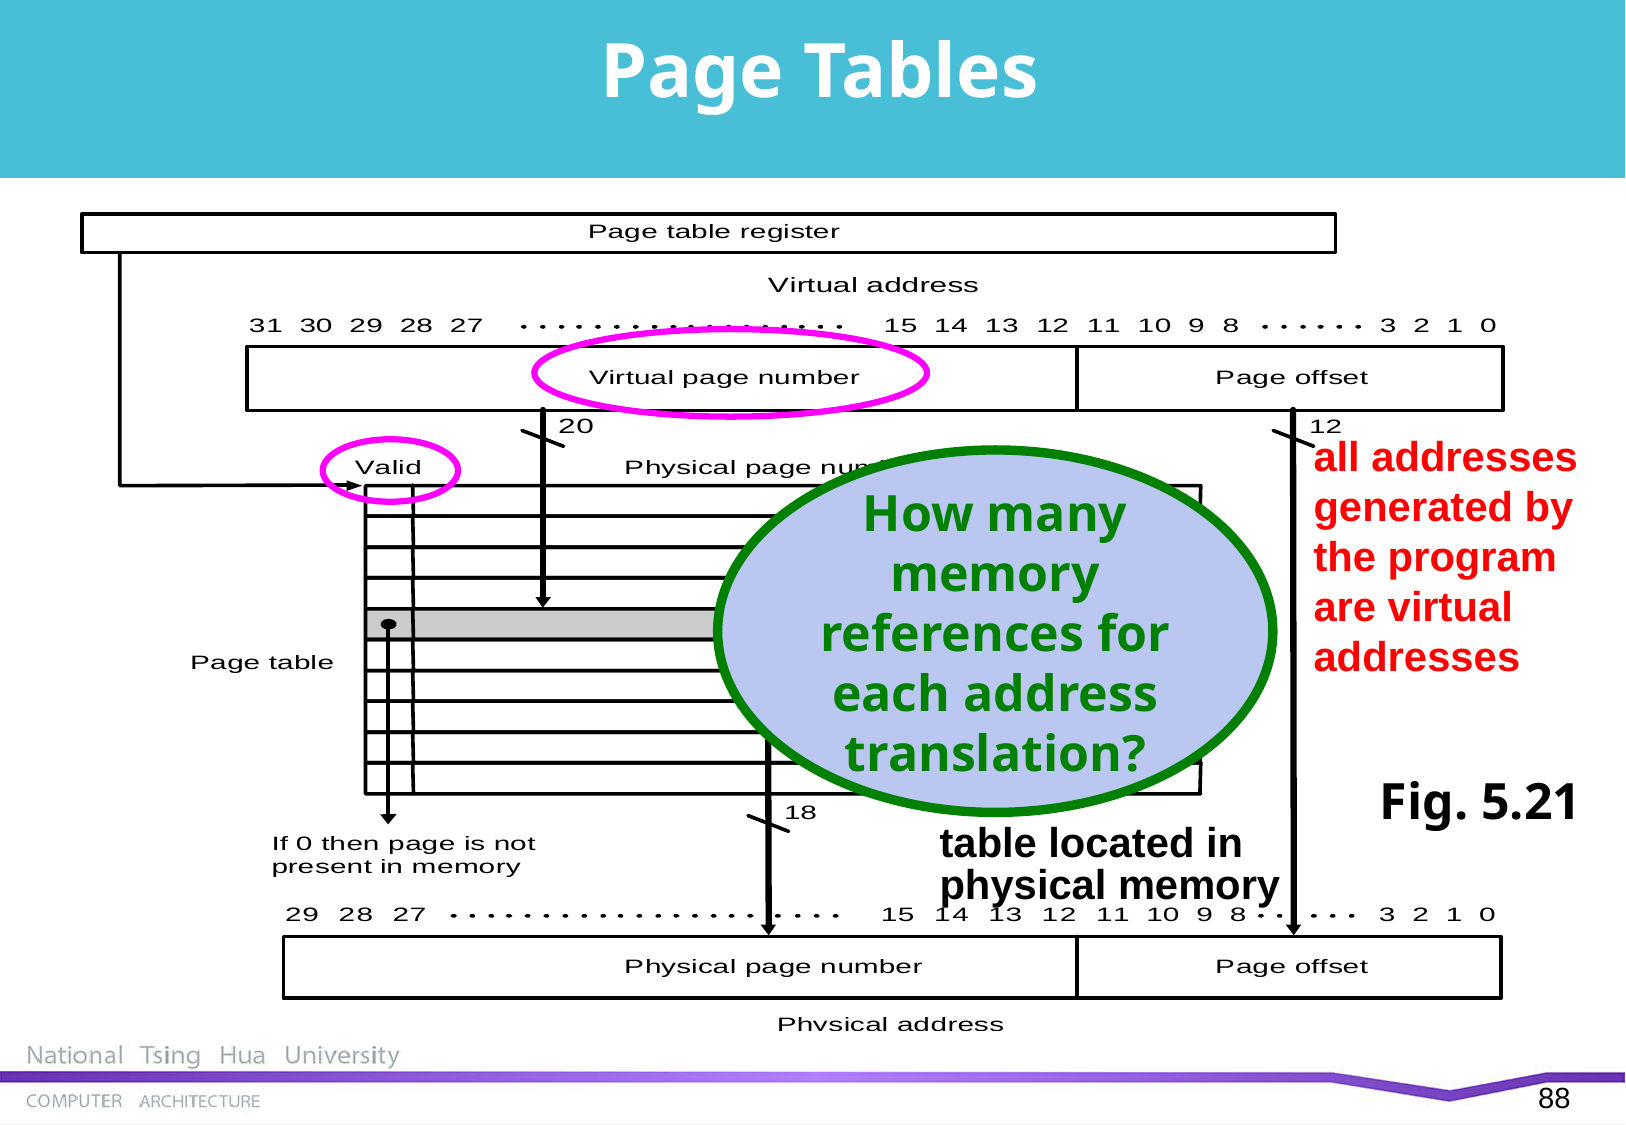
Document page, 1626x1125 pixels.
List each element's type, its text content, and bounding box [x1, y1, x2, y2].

title Page Tables [107, 36, 1531, 113]
slide_number 87 [1247, 1059, 1586, 1125]
text_box Fig. 5.21 [1512, 762, 1597, 838]
picture [0, 0, 1626, 1125]
text_box all addresses generated by the program are virtual addresses [1512, 422, 1595, 688]
